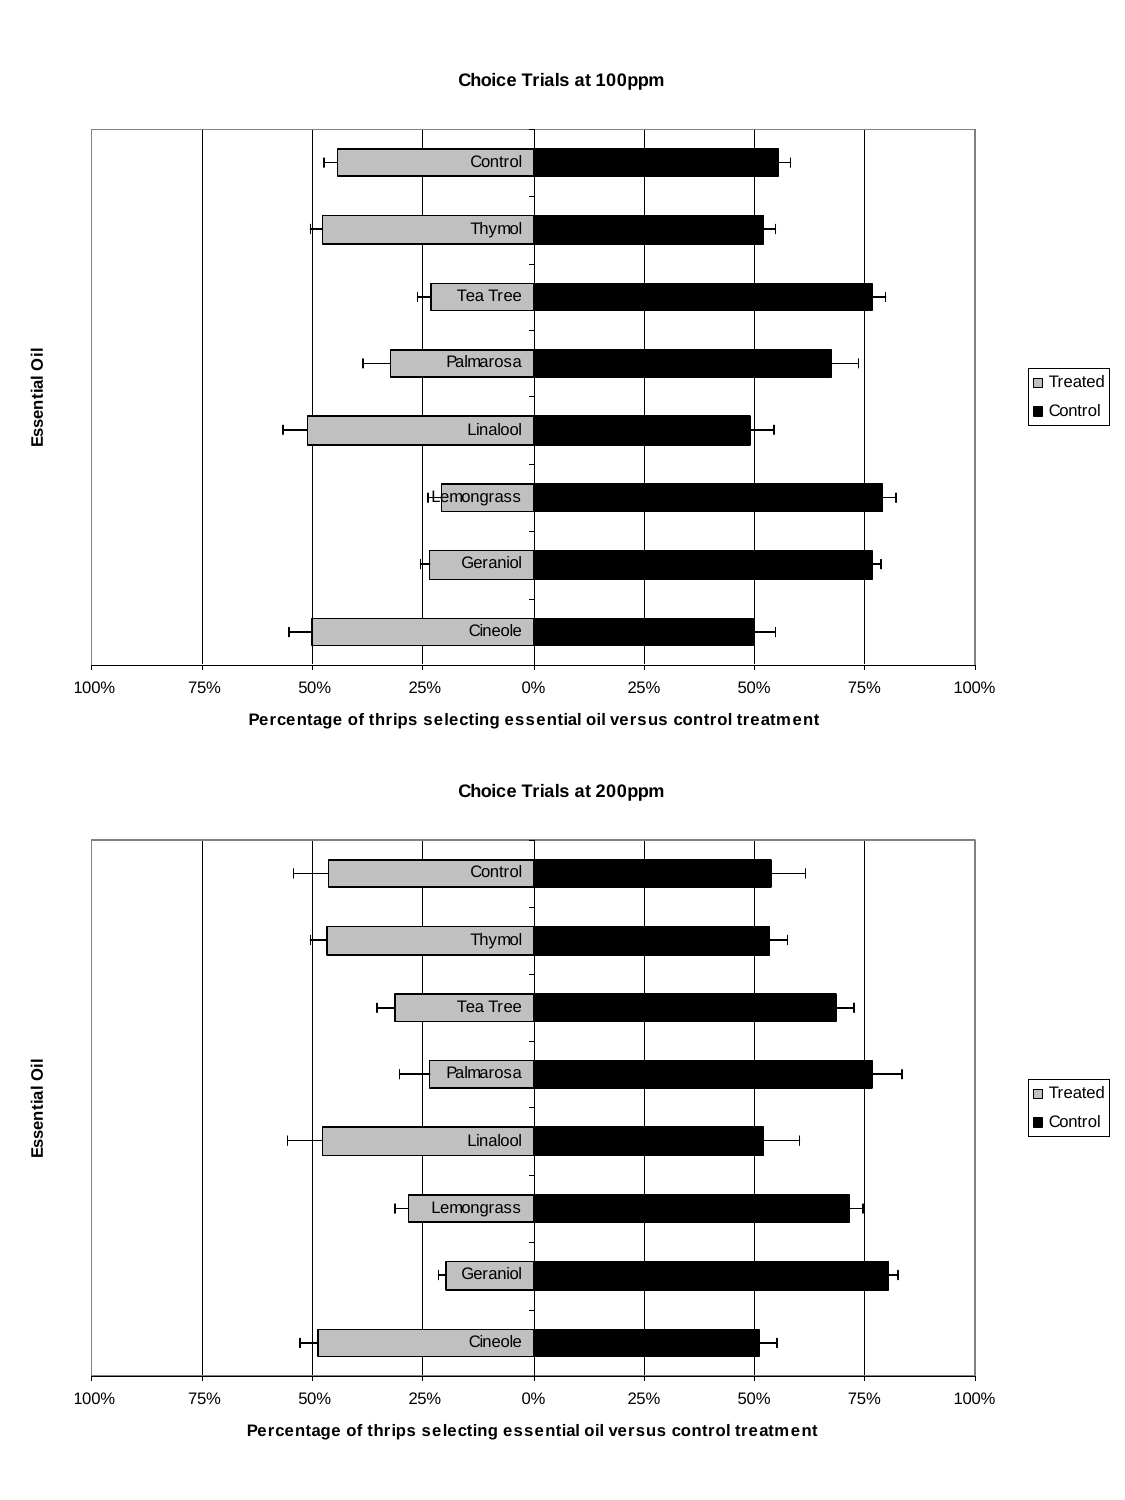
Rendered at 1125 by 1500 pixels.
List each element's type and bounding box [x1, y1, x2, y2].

text_box [0, 44, 1125, 755]
text_box [0, 755, 1125, 1473]
